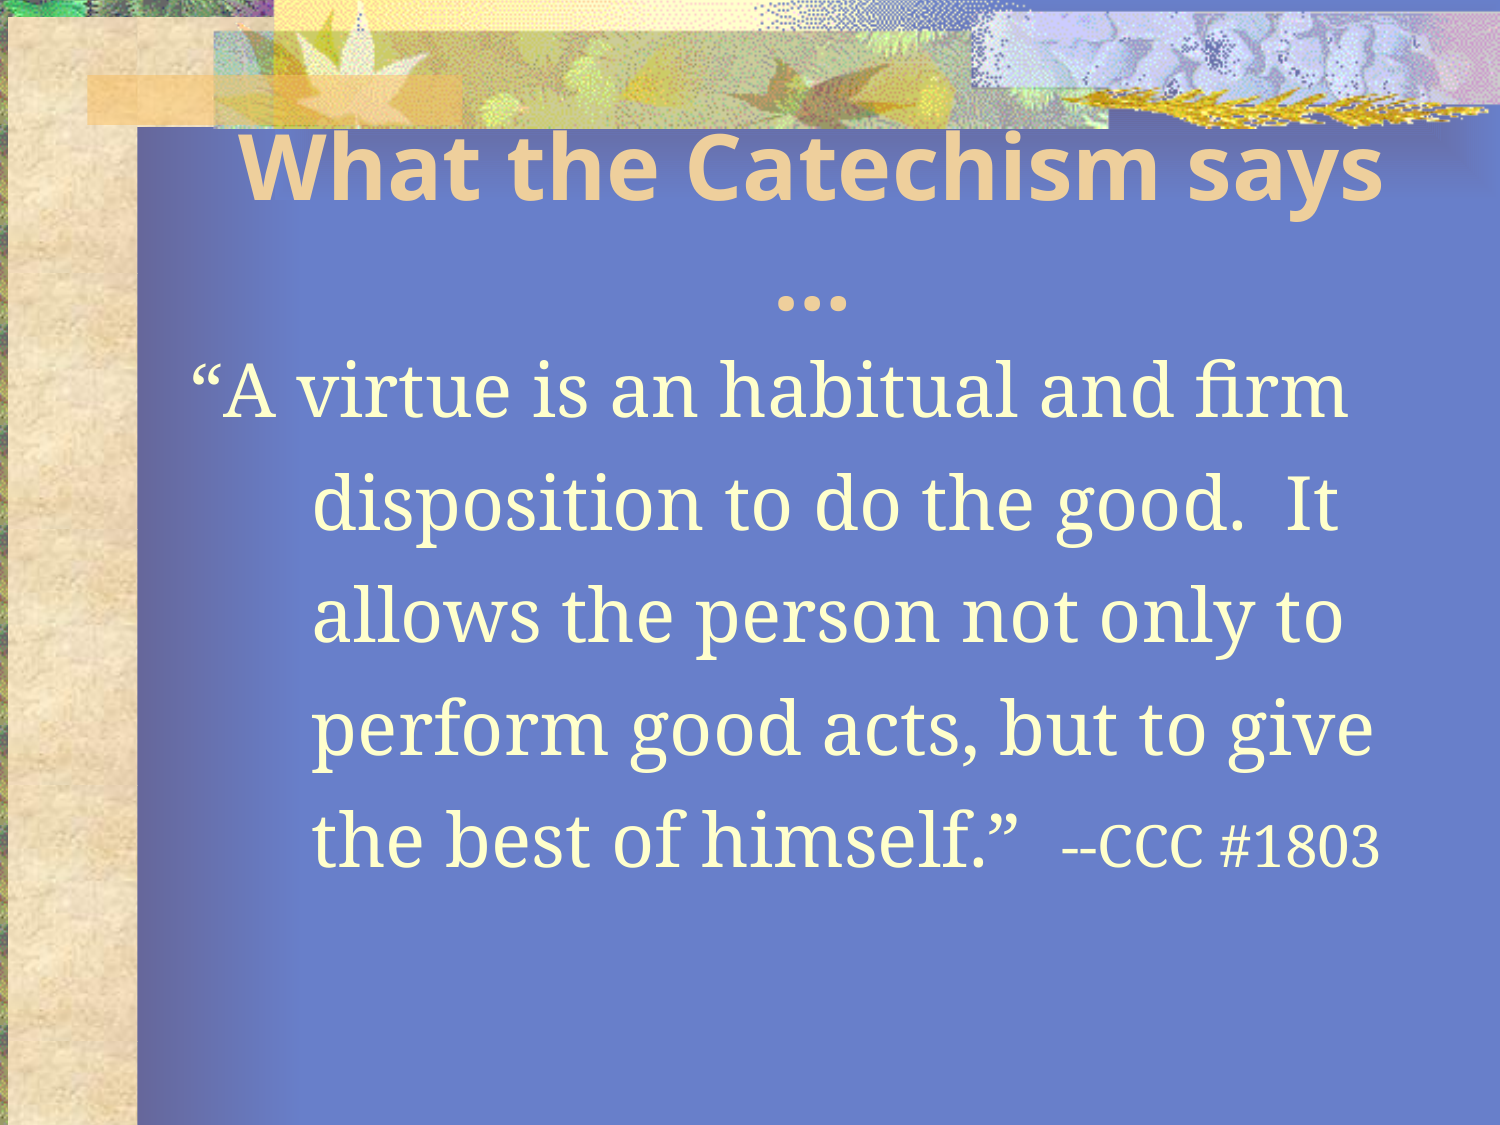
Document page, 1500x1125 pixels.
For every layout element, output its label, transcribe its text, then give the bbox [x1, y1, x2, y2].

title What the Catechism says … [174, 137, 1451, 301]
picture [0, 0, 1500, 1125]
list “A virtue is an habitual and firm disposition to do the good. It allows the person not only to perform good acts, but to give the best of himself.” --CCC #1803 [174, 312, 1451, 988]
